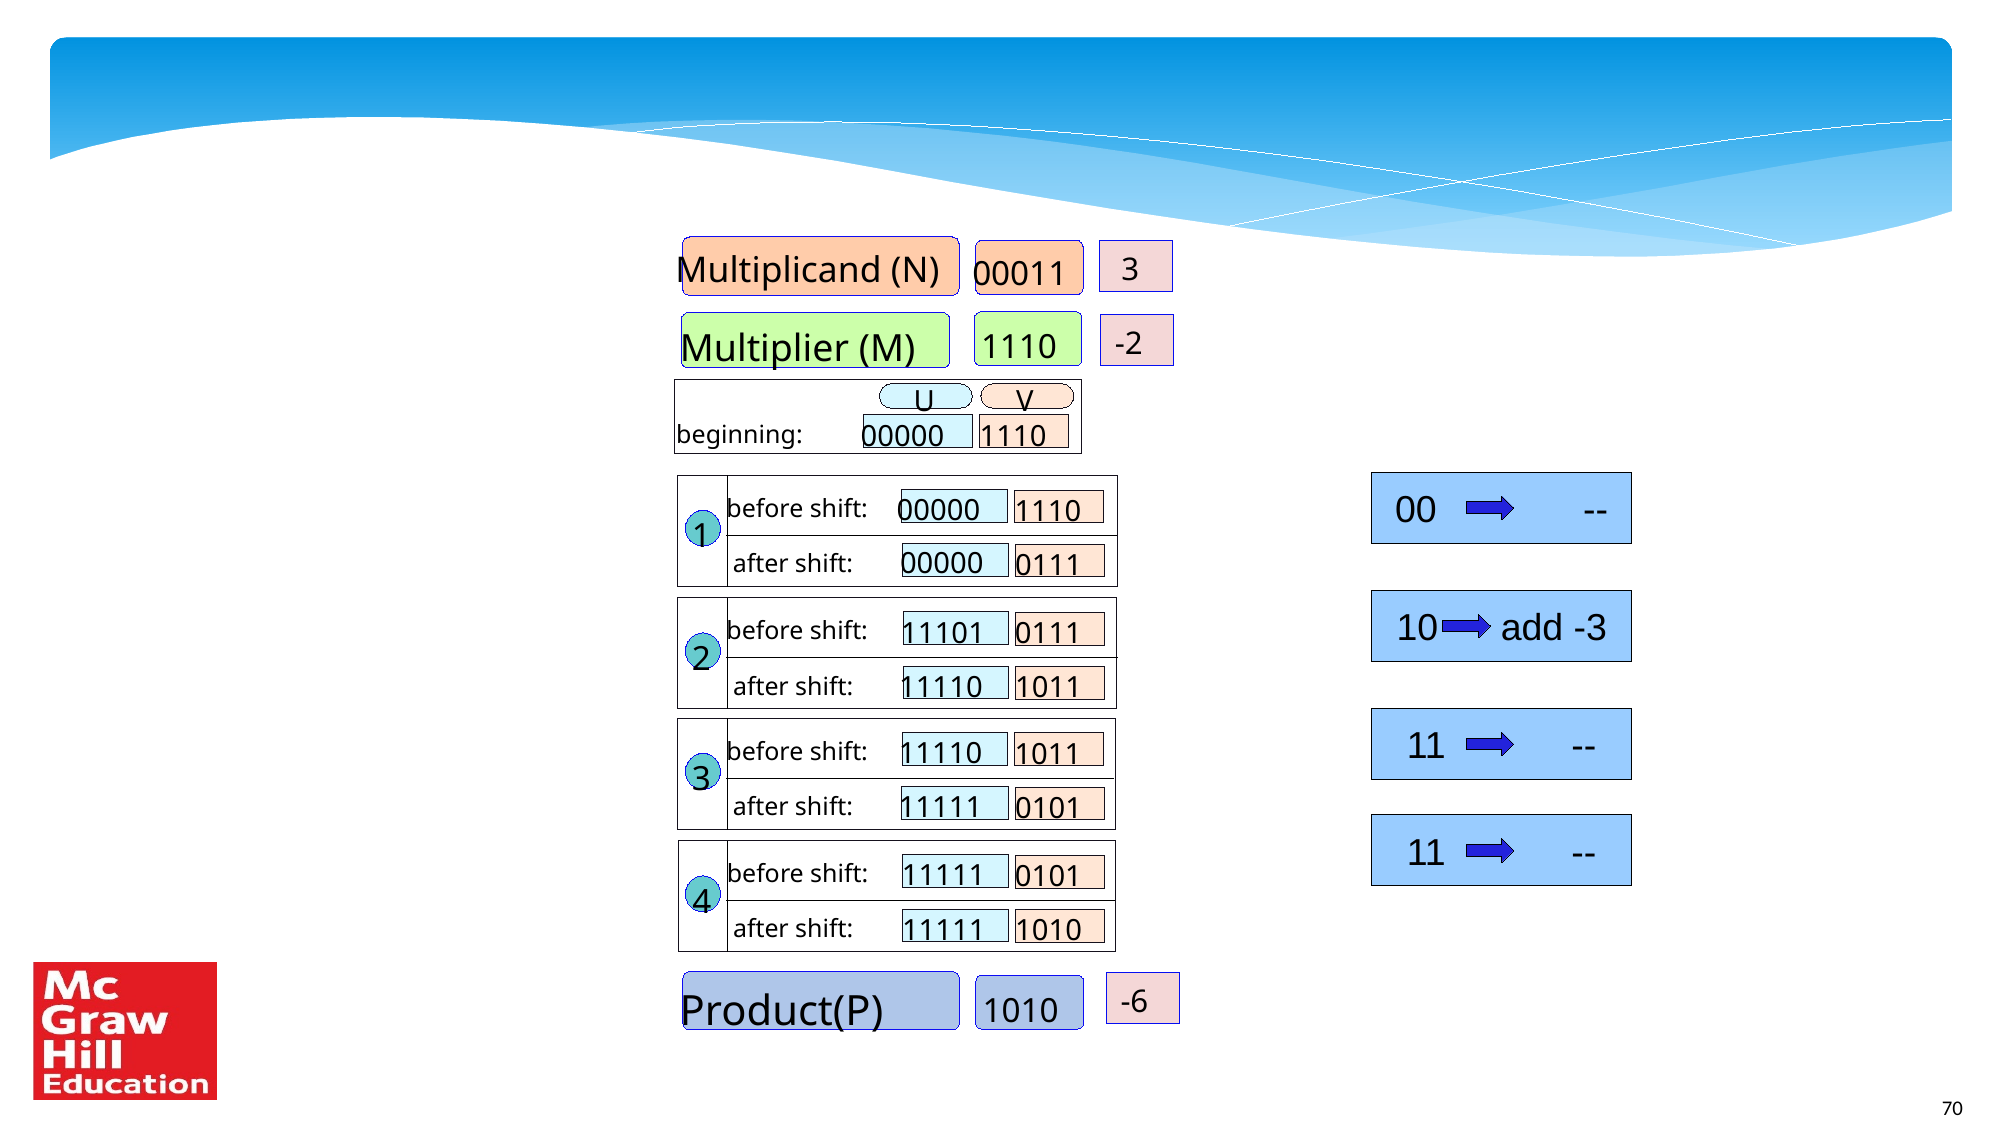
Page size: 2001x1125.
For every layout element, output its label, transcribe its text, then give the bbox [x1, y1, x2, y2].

text_box [1466, 496, 1514, 520]
text_box [1466, 732, 1514, 756]
text_box 10 add -3 [1371, 590, 1632, 662]
text_box [1466, 838, 1514, 863]
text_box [662, 214, 1194, 1051]
text_box [1442, 614, 1491, 638]
text_box 00 -- [1371, 472, 1632, 544]
text_box 11 -- [1371, 708, 1632, 780]
picture [33, 962, 217, 1100]
text_box 11 -- [1371, 814, 1632, 886]
